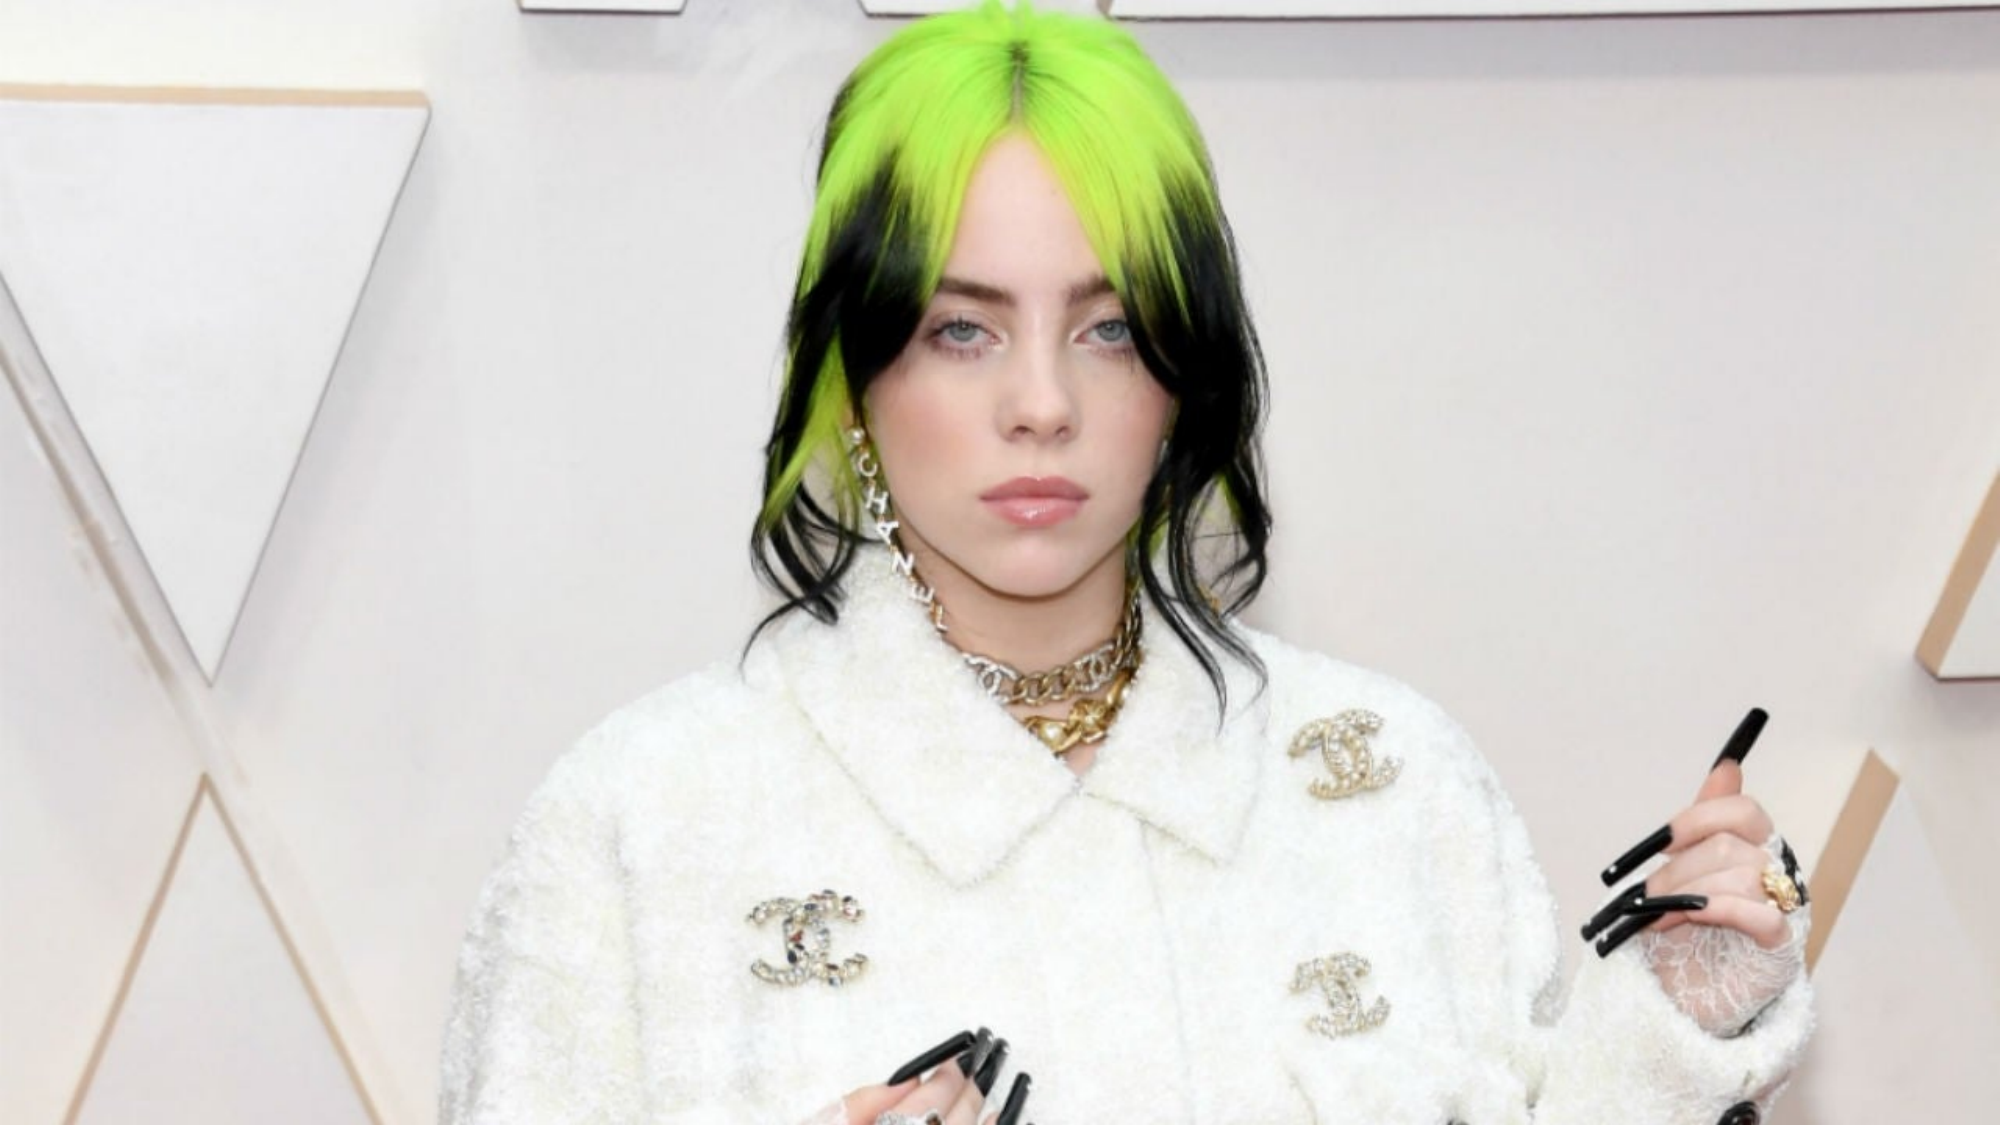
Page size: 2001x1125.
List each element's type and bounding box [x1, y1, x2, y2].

list [0, 0, 2000, 1125]
